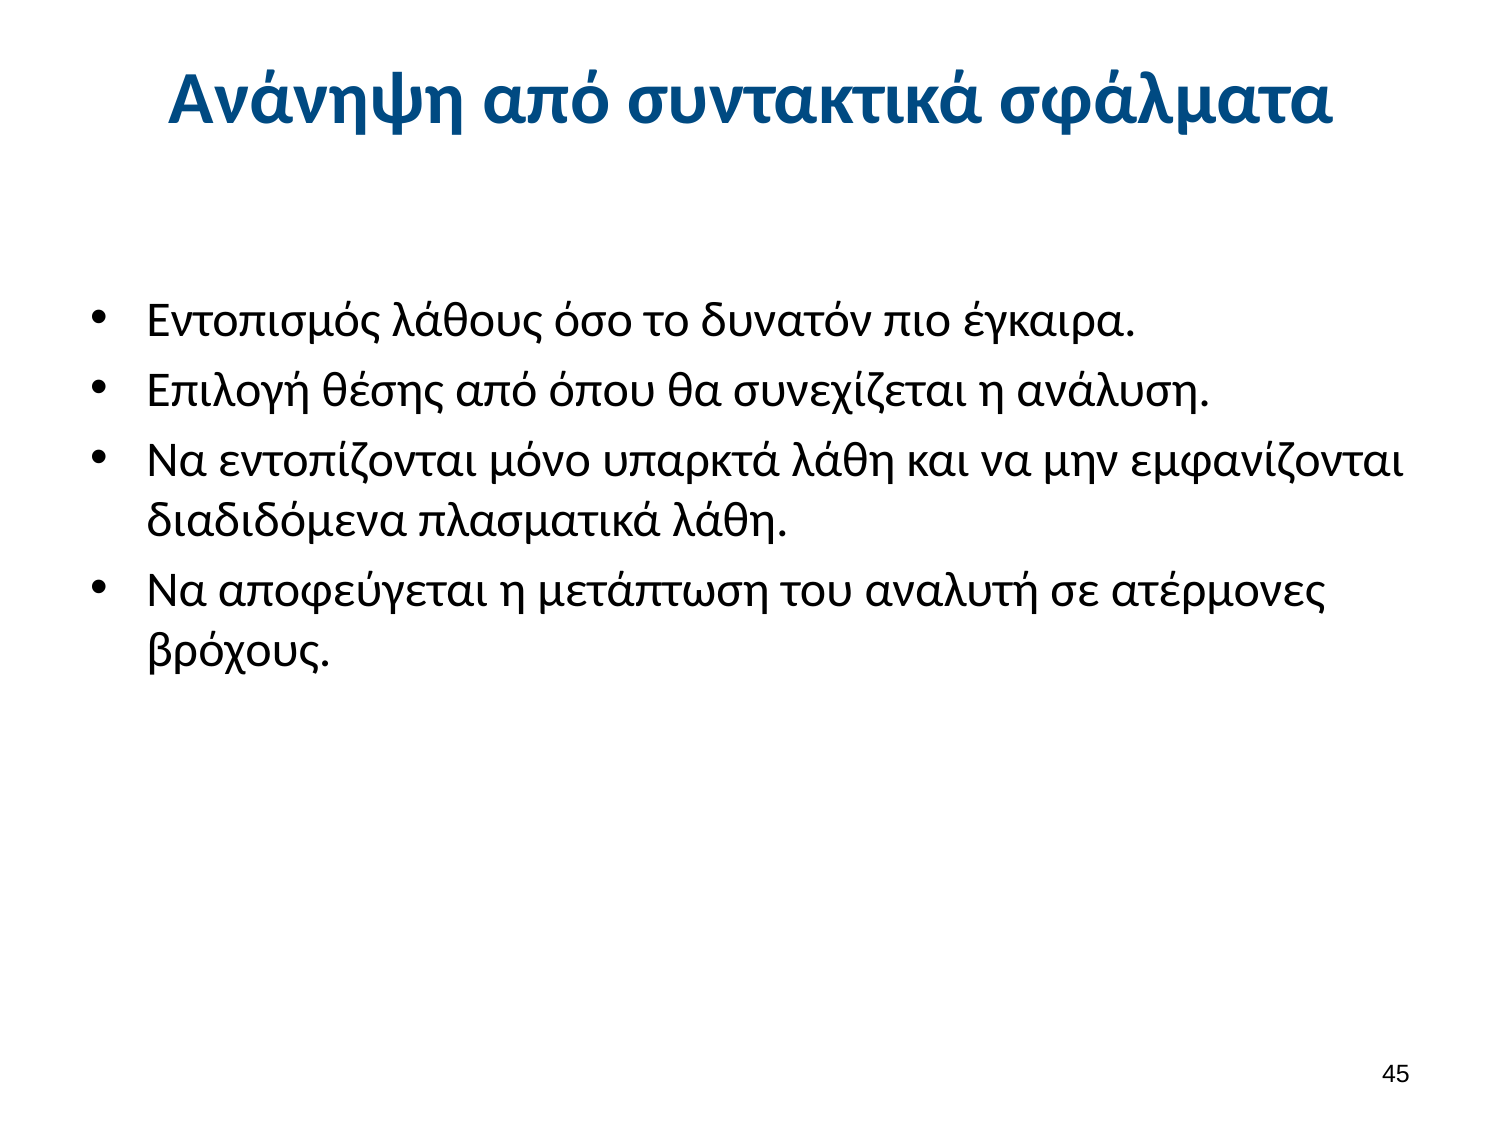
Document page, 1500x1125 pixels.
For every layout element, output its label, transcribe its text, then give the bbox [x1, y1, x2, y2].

slide_number 44 [1074, 1042, 1425, 1103]
list Εντοπισμός λάθους όσο το δυνατόν πιο έγκαιρα. Επιλογή θέσης από όπου θα συνεχίζεται η ανάλυση. Να εντοπίζονται μόνο υπαρκτά λάθη και να μην εμφανίζονται διαδιδόμενα πλασματικά λάθη. Να αποφεύγεται η μετάπτωση του αναλυτή σε ατέρμονες βρόχους. [75, 278, 1425, 1024]
title Ανάνηψη από συντακτικά σφάλματα [76, 19, 1427, 169]
